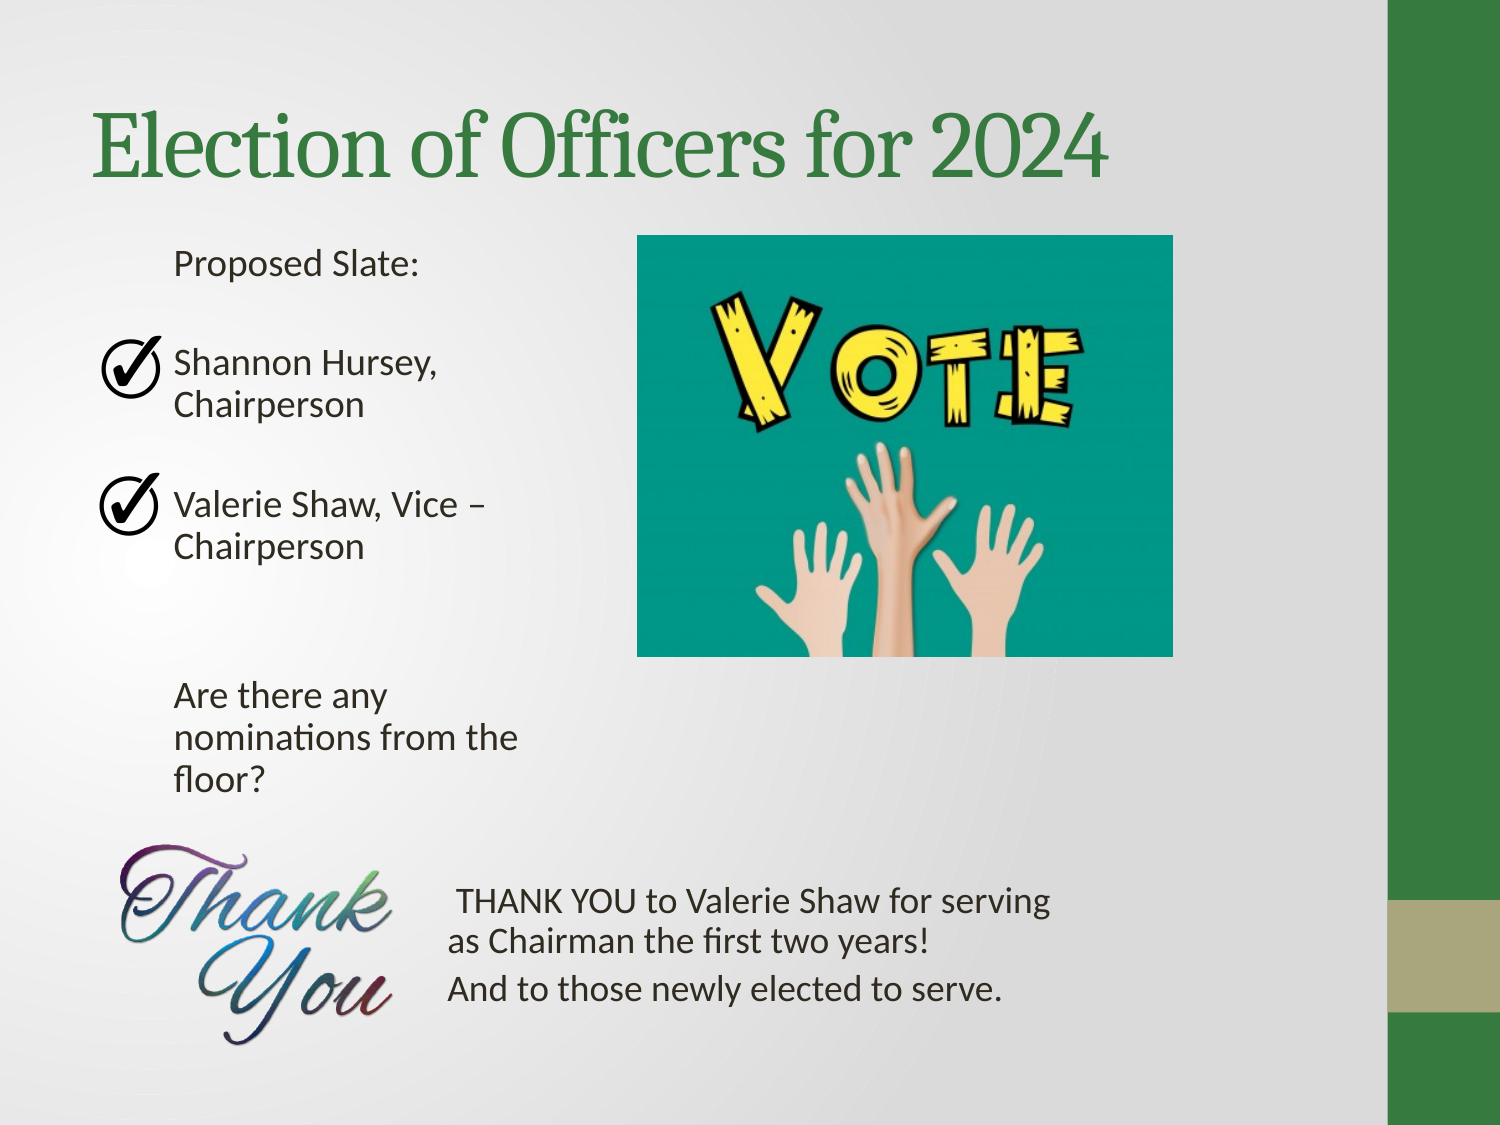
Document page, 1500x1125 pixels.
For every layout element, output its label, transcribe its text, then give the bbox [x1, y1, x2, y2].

picture [95, 827, 415, 1067]
picture [637, 234, 1174, 657]
text_box THANK YOU to Valerie Shaw for serving as Chairman the first two years! And to those newly elected to serve. [425, 873, 1087, 1018]
picture [97, 333, 166, 401]
text_box Proposed Slate: Shannon Hursey, Chairperson Valerie Shaw, Vice – Chairperson Are there any nominations from the floor? [142, 235, 594, 811]
picture [95, 470, 164, 538]
title Election of Officers for 2024 [75, 45, 1325, 233]
